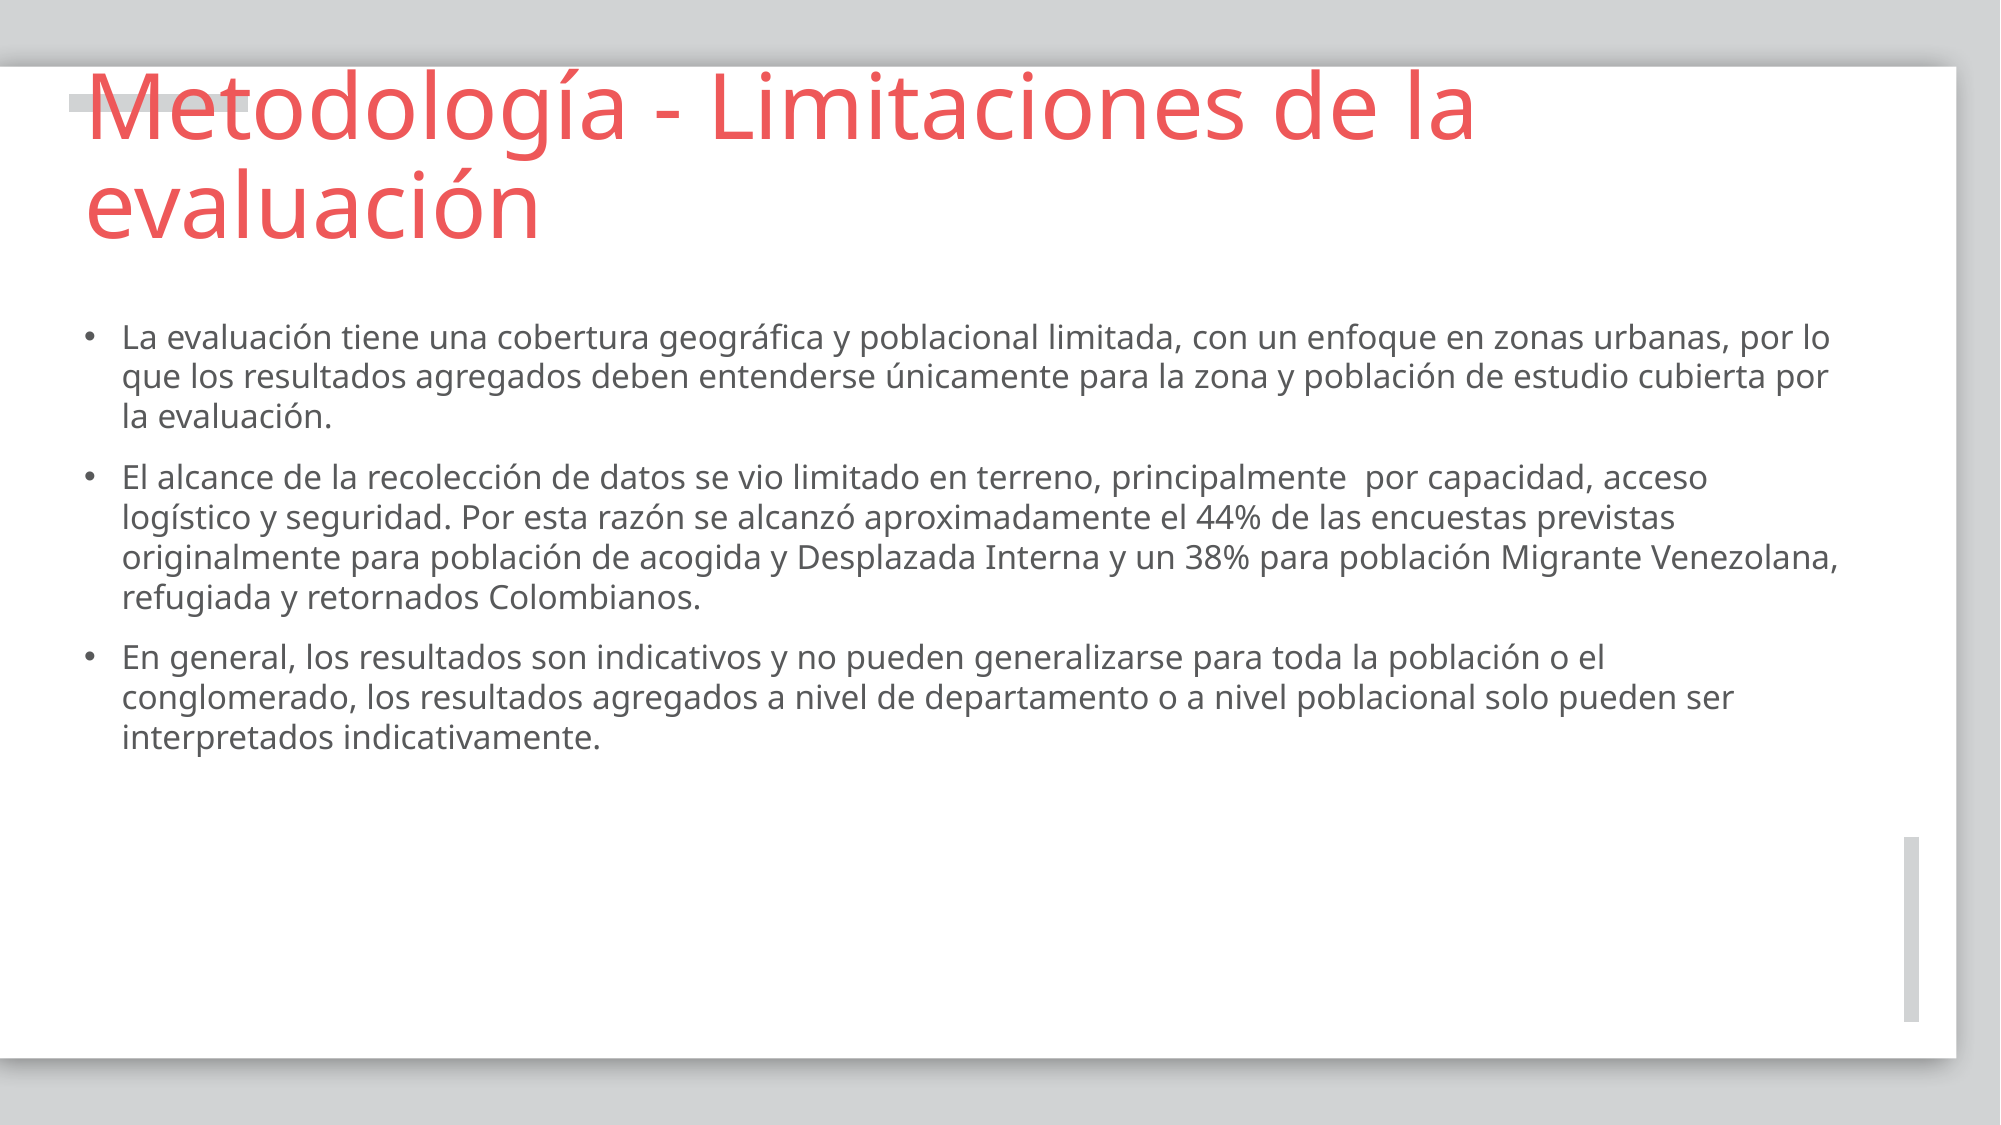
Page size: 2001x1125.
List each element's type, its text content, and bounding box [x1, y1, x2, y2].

title Metodología - Limitaciones de la evaluación [69, 125, 1928, 266]
list La evaluación tiene una cobertura geográfica y poblacional limitada, con un enfoque en zonas urbanas, por lo que los resultados agregados deben entenderse únicamente para la zona y población de estudio cubierta por la evaluación. El alcance de la recolección de datos se vio limitado en terreno, principalmente por capacidad, acceso logístico y seguridad. Por esta razón se alcanzó aproximadamente el 44% de las encuestas previstas originalmente para población de acogida y Desplazada Interna y un 38% para población Migrante Venezolana, refugiada y retornados Colombianos. En general, los resultados son indicativos y no pueden generalizarse para toda la población o el conglomerado, los resultados agregados a nivel de departamento o a nivel poblacional solo pueden ser interpretados indicativamente. [69, 308, 1859, 937]
